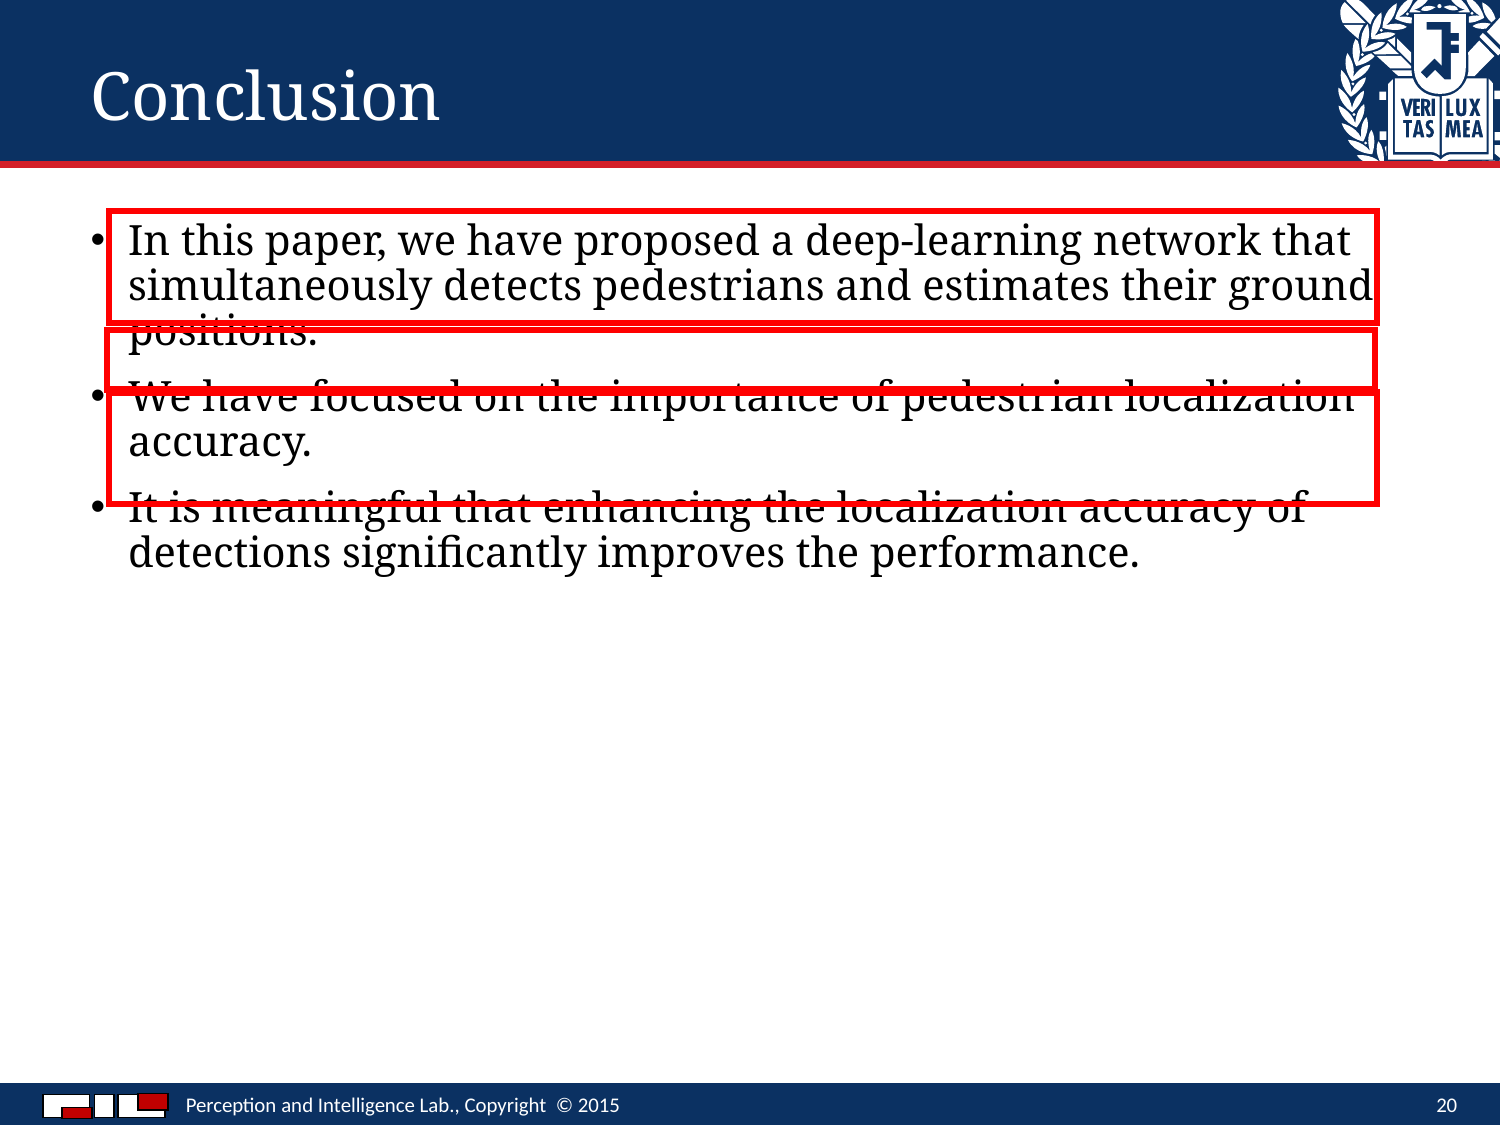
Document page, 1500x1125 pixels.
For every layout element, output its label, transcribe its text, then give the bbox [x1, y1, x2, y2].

text_box [108, 391, 1378, 505]
footer Perception and Intelligence Lab., Copyright © 2015 [170, 1084, 946, 1124]
slide_number 20 [1368, 1084, 1473, 1125]
text_box [106, 329, 1376, 391]
text_box [108, 210, 1378, 324]
list In this paper, we have proposed a deep-learning network that simultaneously detects pedestrians and estimates their ground positions. We have focused on the importance of pedestrian localization accuracy. It is meaningful that enhancing the localization accuracy of detections significantly improves the performance. [75, 212, 1425, 1031]
title Conclusion [75, 31, 1425, 143]
